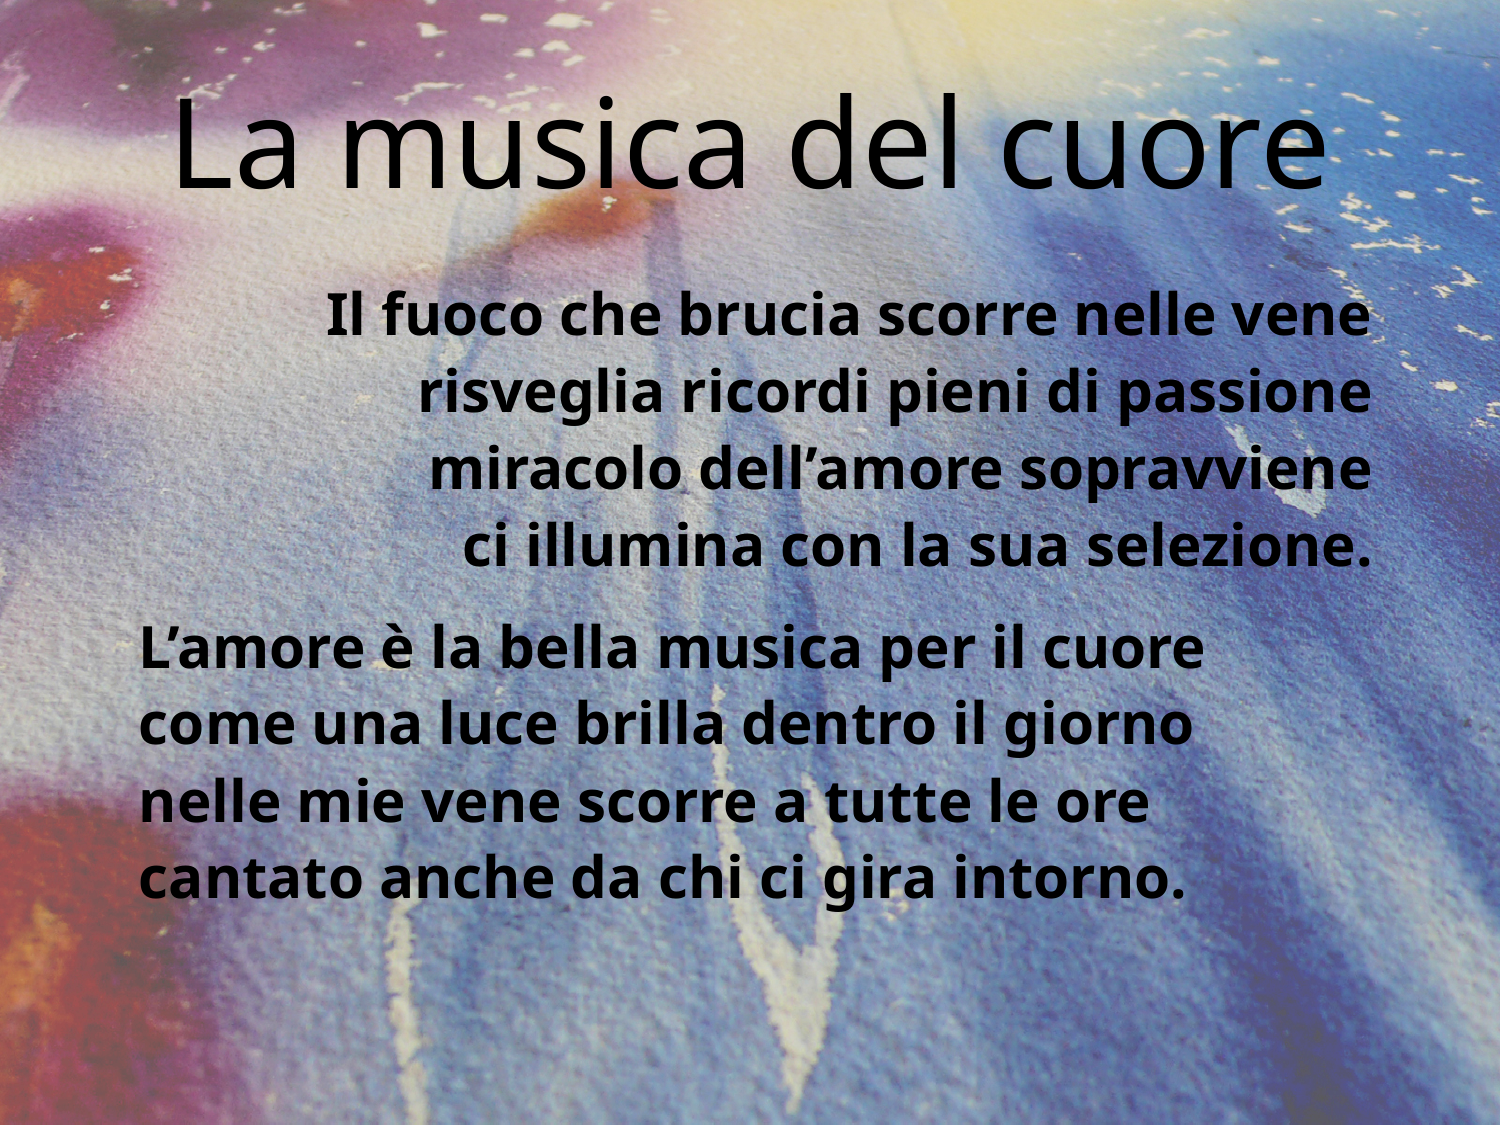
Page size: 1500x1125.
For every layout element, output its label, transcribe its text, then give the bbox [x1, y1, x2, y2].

list Il fuoco che brucia scorre nelle vene risveglia ricordi pieni di passione miracolo dell’amore sopravviene ci illumina con la sua selezione. L’amore è la bella musica per il cuore come una luce brilla dentro il giorno nelle mie vene scorre a tutte le ore cantato anche da chi ci gira intorno. [123, 262, 1388, 1059]
picture [0, 0, 1500, 1125]
title La musica del cuore [75, 45, 1425, 233]
